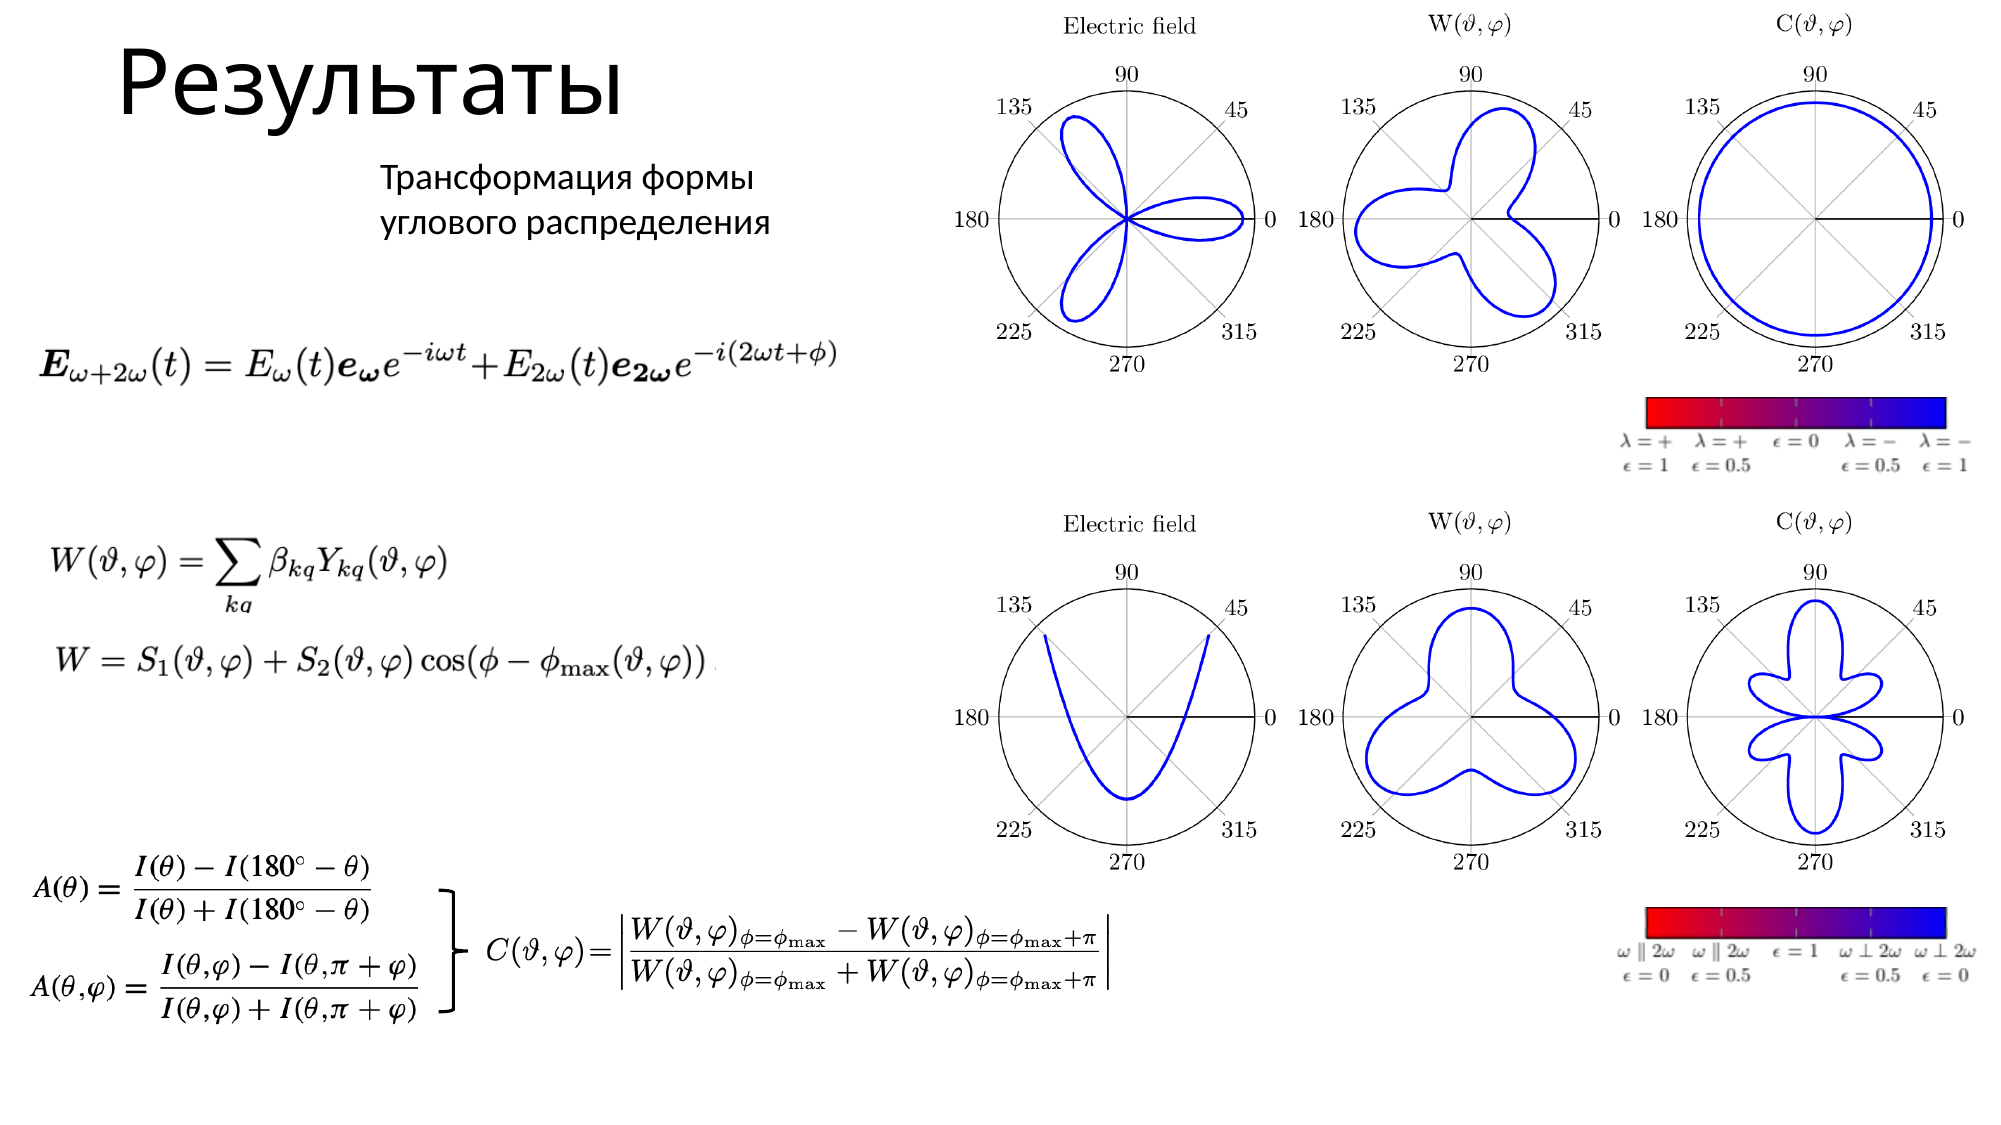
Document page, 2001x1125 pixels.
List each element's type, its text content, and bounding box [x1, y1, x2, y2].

picture [1610, 397, 1980, 475]
picture [1607, 907, 1983, 985]
picture [468, 890, 1115, 1012]
picture [944, 502, 1973, 878]
title Результаты [100, 22, 944, 148]
picture [20, 834, 423, 1040]
text_box Трансформация формы углового распределения [365, 144, 795, 249]
text_box [438, 888, 468, 1014]
picture [19, 330, 840, 414]
picture [944, 4, 1973, 380]
picture [27, 507, 716, 705]
